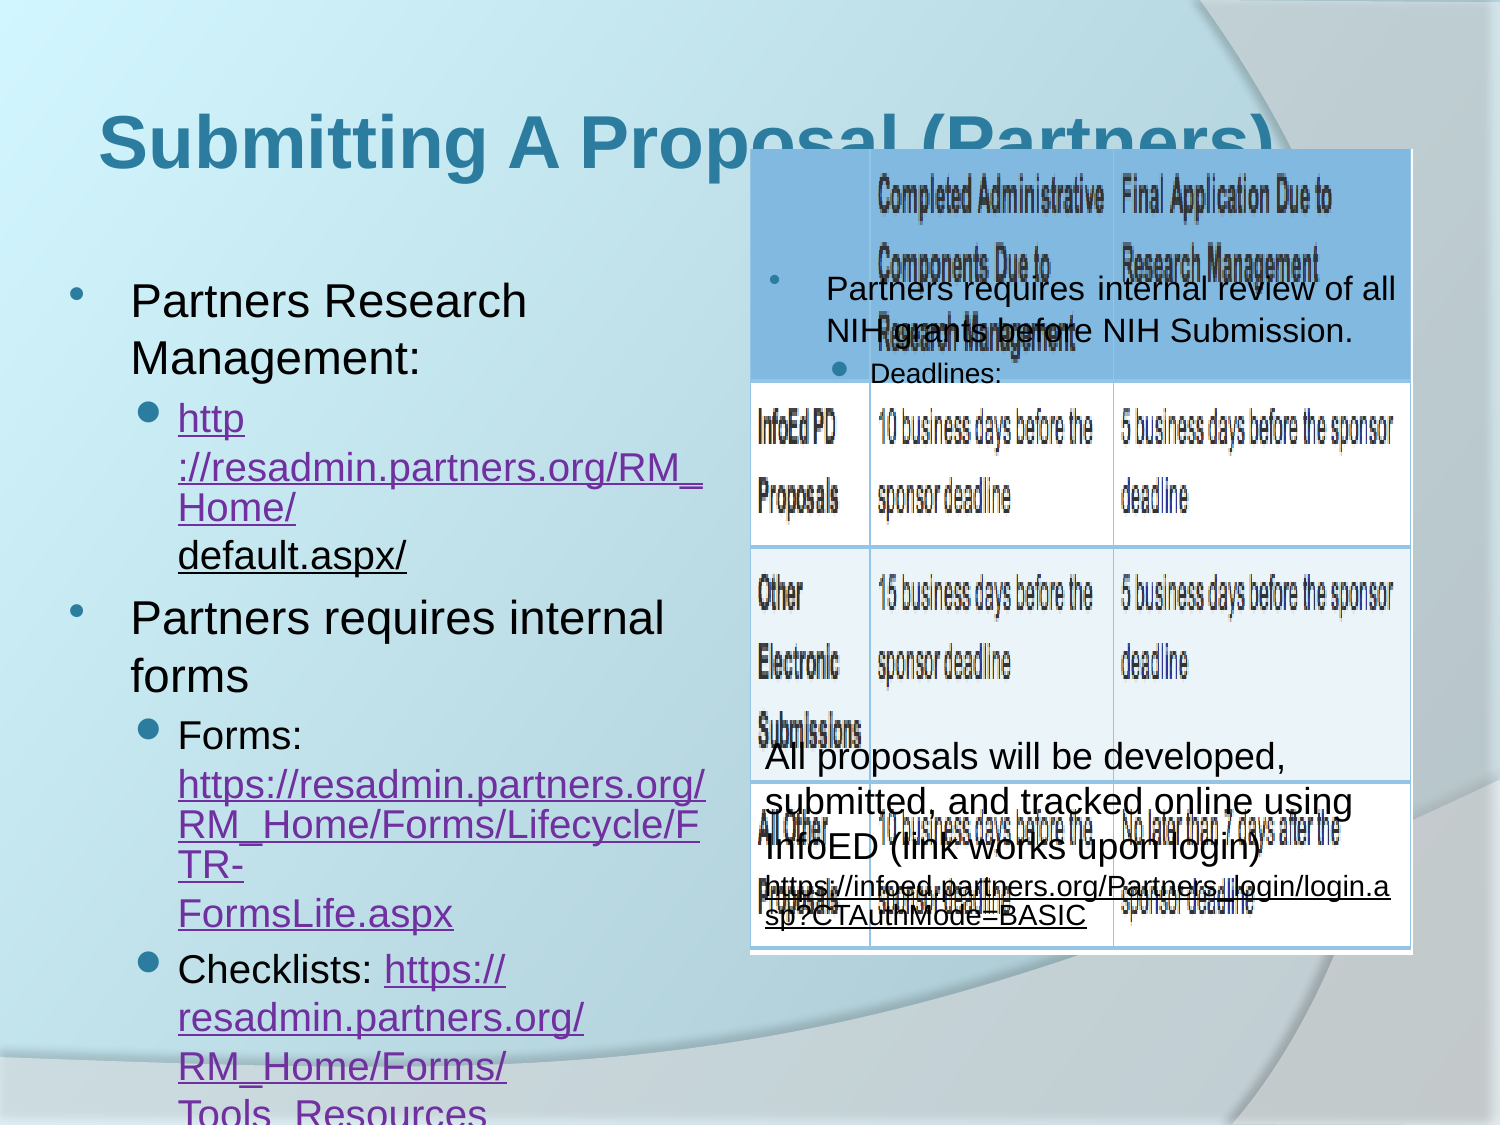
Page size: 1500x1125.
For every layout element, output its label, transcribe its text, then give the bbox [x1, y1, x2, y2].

title Submitting A Proposal (Partners) [75, 45, 1300, 233]
list Partners Research Management: http://resadmin.partners.org/RM_Home/default.aspx/ Partners requires internal forms Forms: https://resadmin.partners.org/RM_Home/Forms/Lifecycle/FTR-FormsLife.aspx Checklists: https://resadmin.partners.org/RM_Home/Forms/Tools_Resources/Checklists/FTR-ToolsChecklists.aspx [50, 262, 725, 1125]
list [749, 149, 1413, 956]
